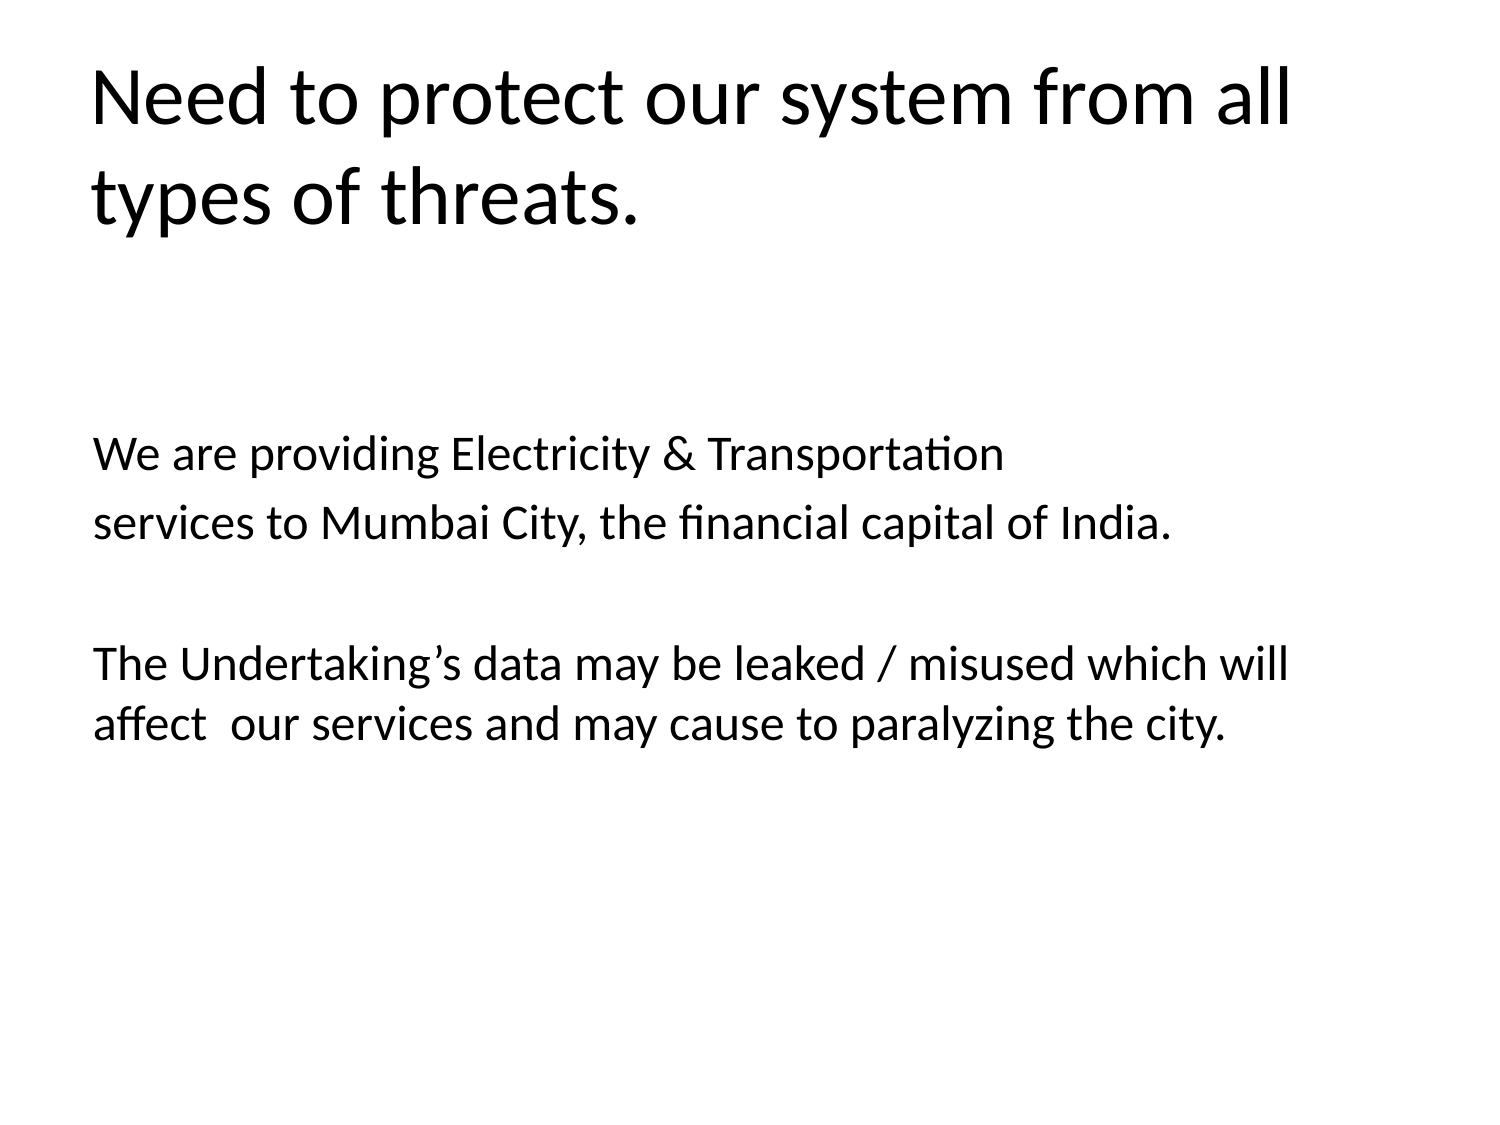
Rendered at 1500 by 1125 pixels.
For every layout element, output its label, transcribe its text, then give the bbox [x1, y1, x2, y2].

list We are providing Electricity & Transportation services to Mumbai City, the financial capital of India. The Undertaking’s data may be leaked / misused which will affect our services and may cause to paralyzing the city. [77, 412, 1428, 788]
title Need to protect our system from all types of threats. [75, 45, 1363, 238]
